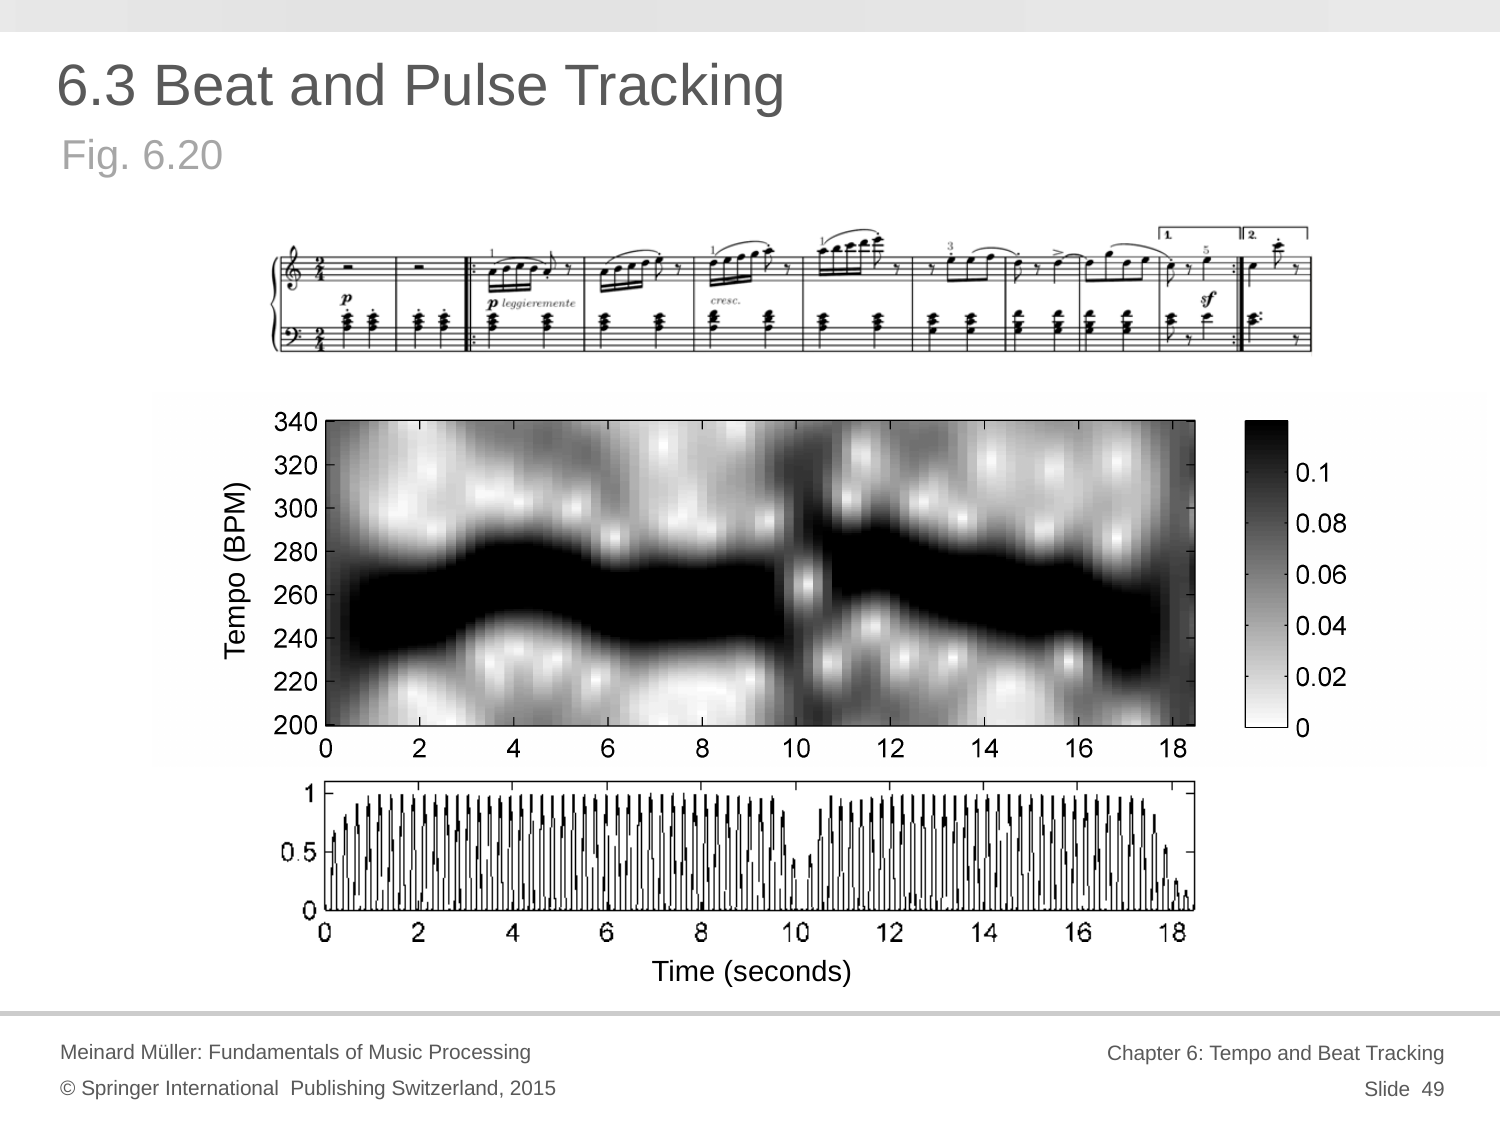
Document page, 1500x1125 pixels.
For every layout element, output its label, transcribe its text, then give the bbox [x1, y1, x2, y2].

list Fig. 6.20 [46, 115, 276, 198]
picture [216, 218, 1465, 373]
picture [151, 392, 1487, 767]
picture [179, 769, 1302, 942]
text_box Time (seconds) [636, 949, 868, 995]
picture [0, 0, 1500, 32]
title 6.3 Beat and Pulse Tracking [40, 39, 1448, 133]
